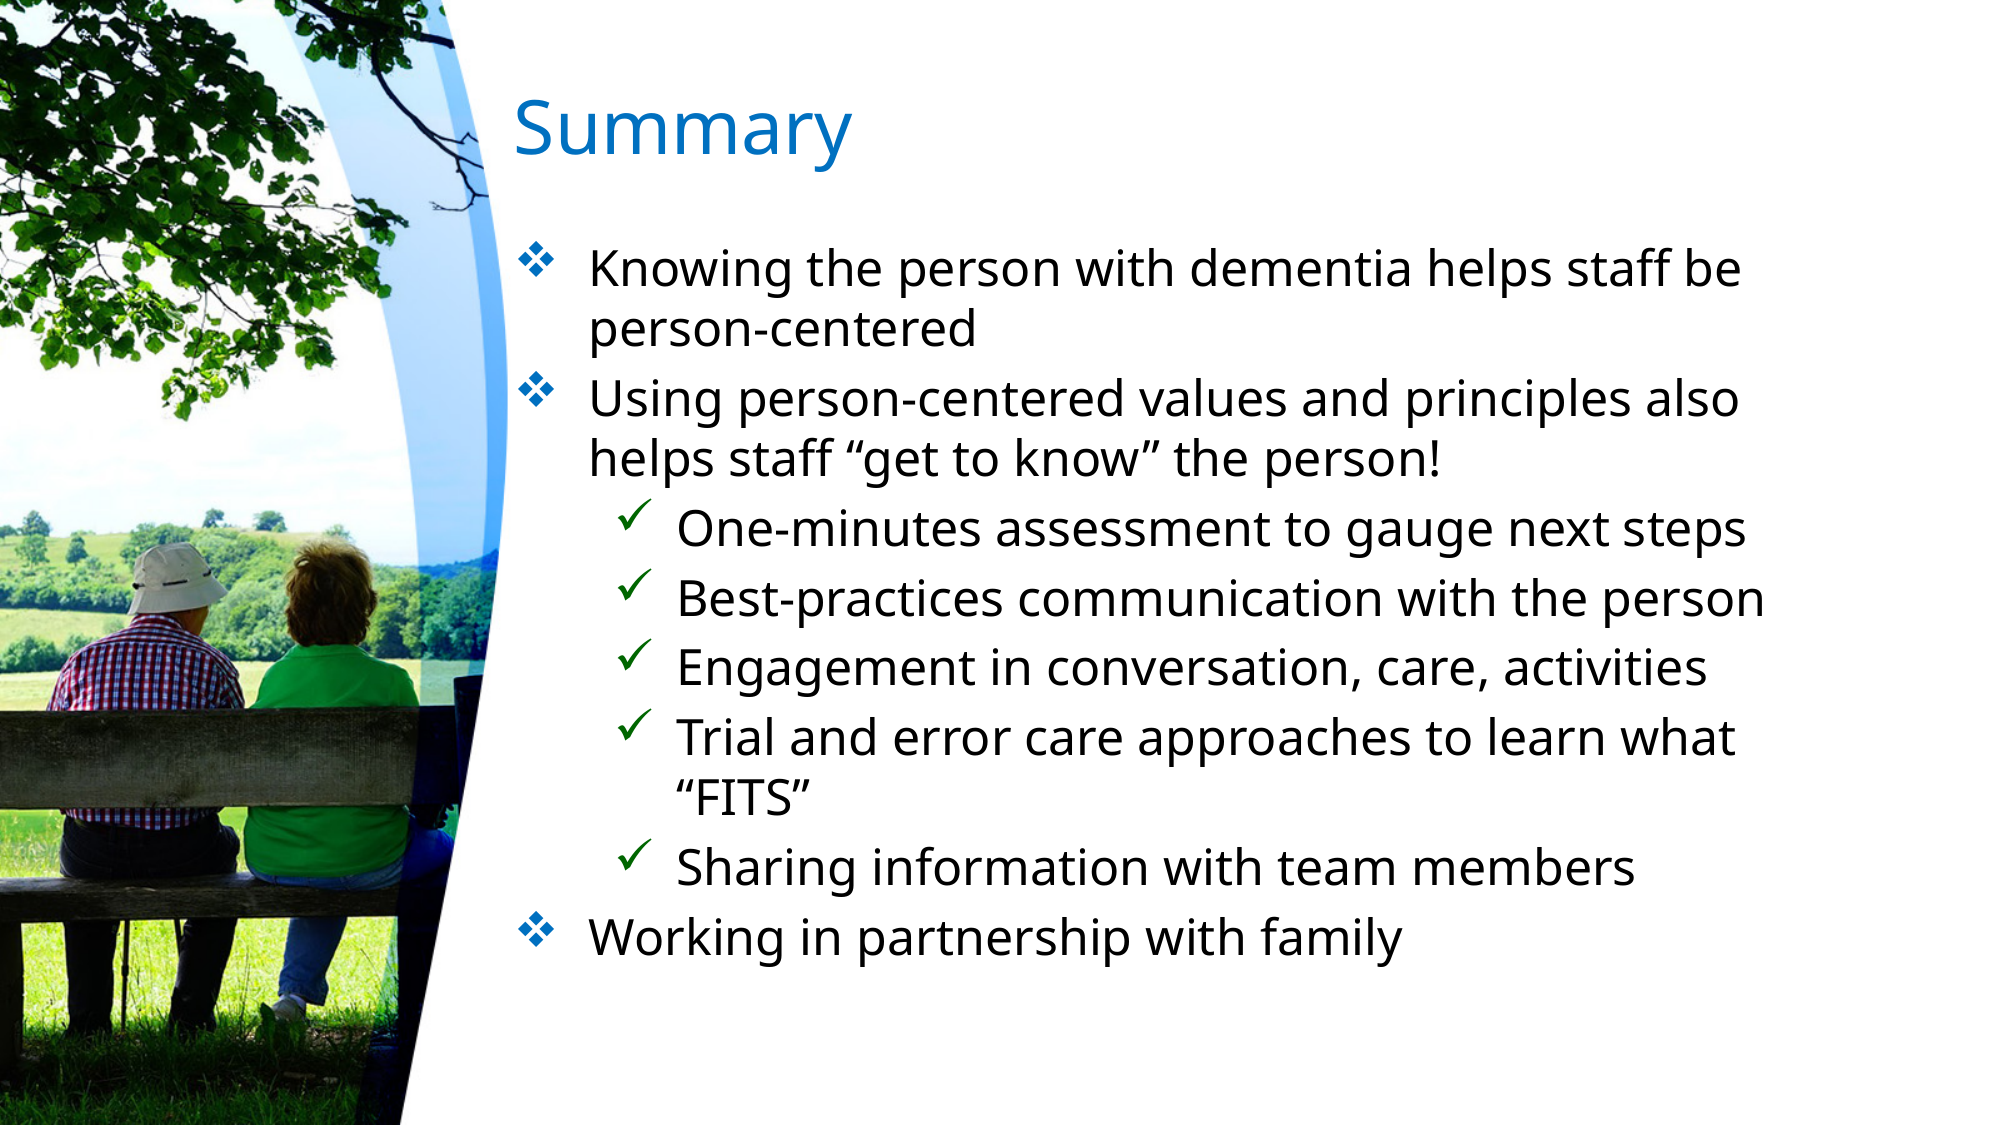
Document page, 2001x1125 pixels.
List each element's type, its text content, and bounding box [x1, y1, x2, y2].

picture [0, 0, 2001, 1125]
title Summary [499, 61, 1835, 187]
list Knowing the person with dementia helps staff be person-centered Using person-centered values and principles also helps staff “get to know” the person! One-minutes assessment to gauge next steps Best-practices communication with the person Engagement in conversation, care, activities Trial and error care approaches to learn what “FITS” Sharing information with team members Working in partnership with family [499, 228, 1835, 1030]
